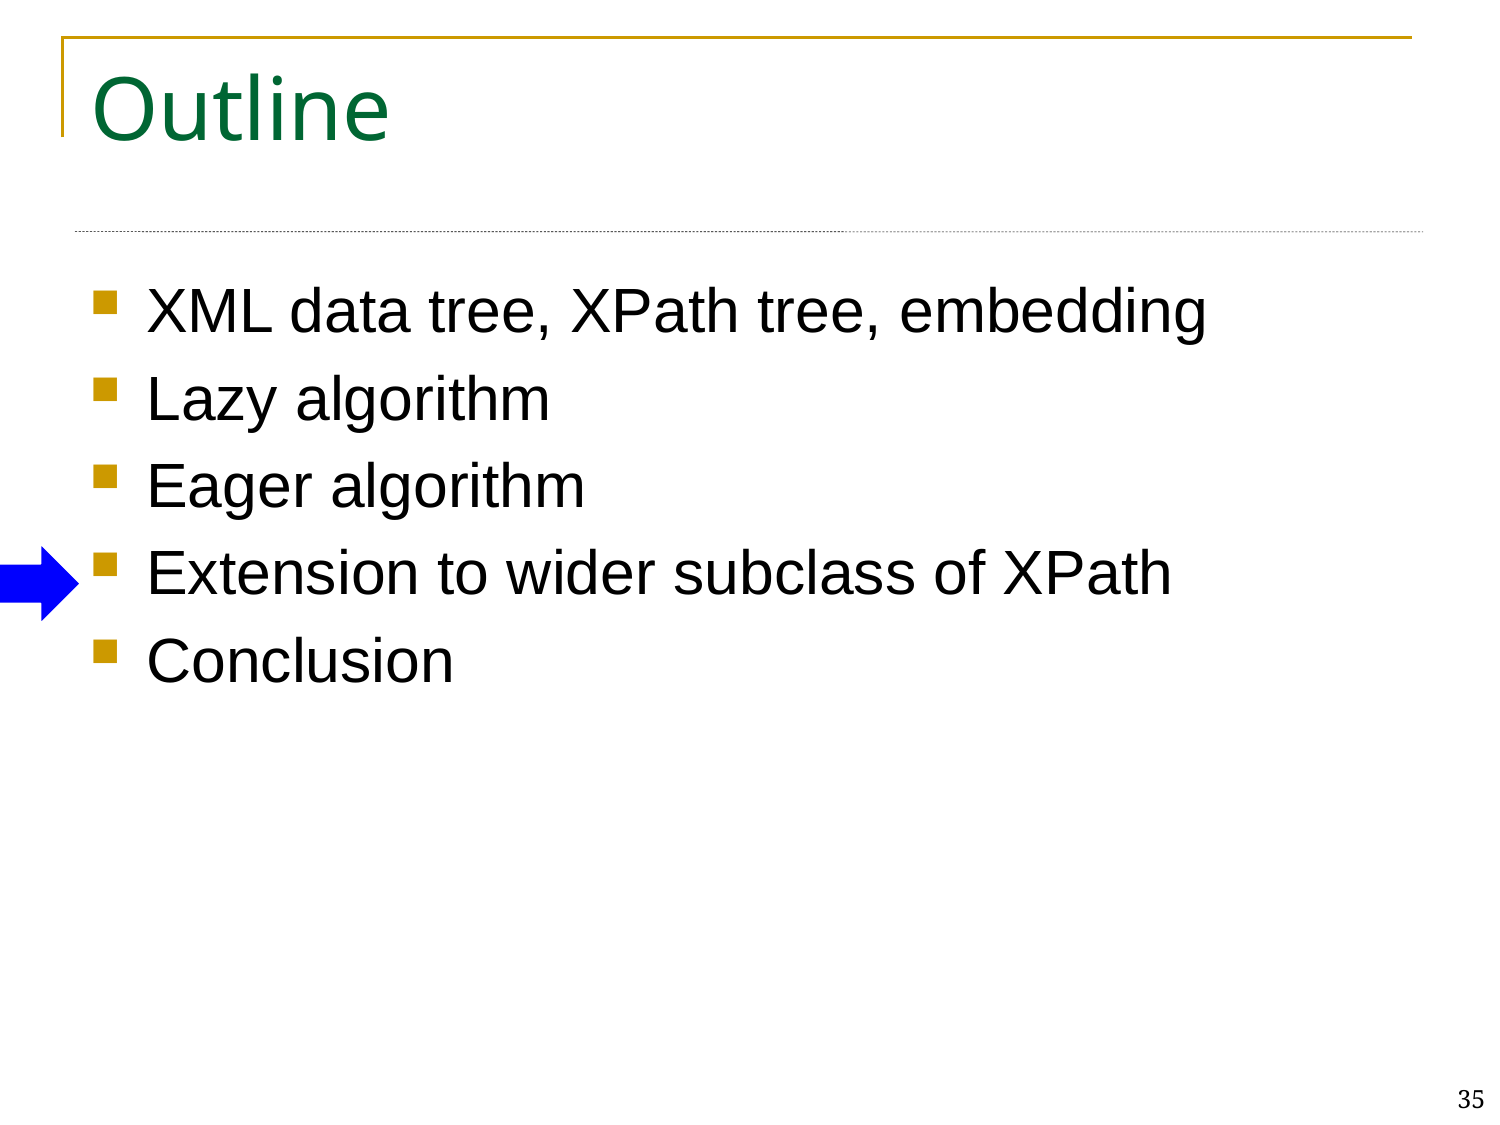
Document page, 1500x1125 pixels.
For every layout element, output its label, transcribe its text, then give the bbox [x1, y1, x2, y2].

slide_number 35 [1420, 1079, 1500, 1125]
text_box [0, 543, 81, 625]
list XML data tree, XPath tree, embedding Lazy algorithm Eager algorithm Extension to wider subclass of XPath Conclusion [75, 262, 1425, 1006]
title Outline [75, 45, 1425, 233]
